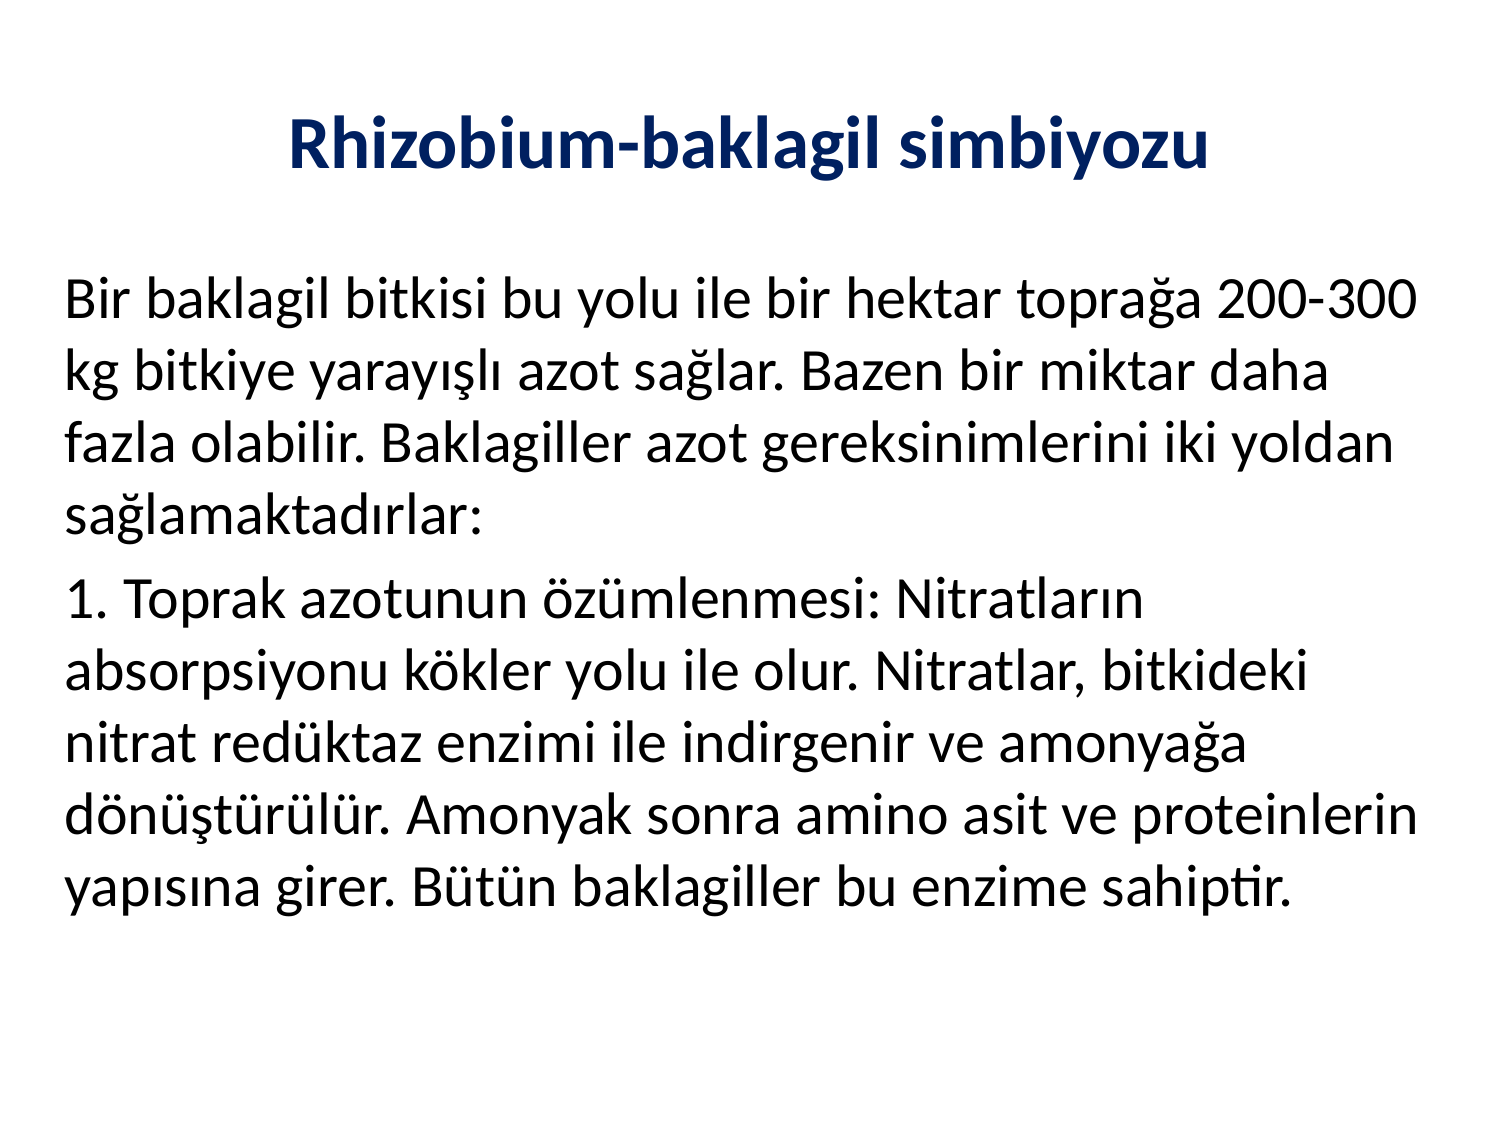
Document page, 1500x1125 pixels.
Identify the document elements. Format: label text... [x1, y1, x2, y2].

title Rhizobium-baklagil simbiyozu [75, 45, 1425, 233]
list Bir baklagil bitkisi bu yolu ile bir hektar toprağa 200-300 kg bitkiye yarayışlı azot sağlar. Bazen bir miktar daha fazla olabilir. Baklagiller azot gereksinimlerini iki yoldan sağlamaktadırlar: 1. Toprak azotunun özümlenmesi: Nitratların absorpsiyonu kökler yolu ile olur. Nitratlar, bitkideki nitrat redüktaz enzimi ile indirgenir ve amonyağa dönüştürülür. Amonyak sonra amino asit ve proteinlerin yapısına girer. Bütün baklagiller bu enzime sahiptir. [49, 250, 1445, 1001]
